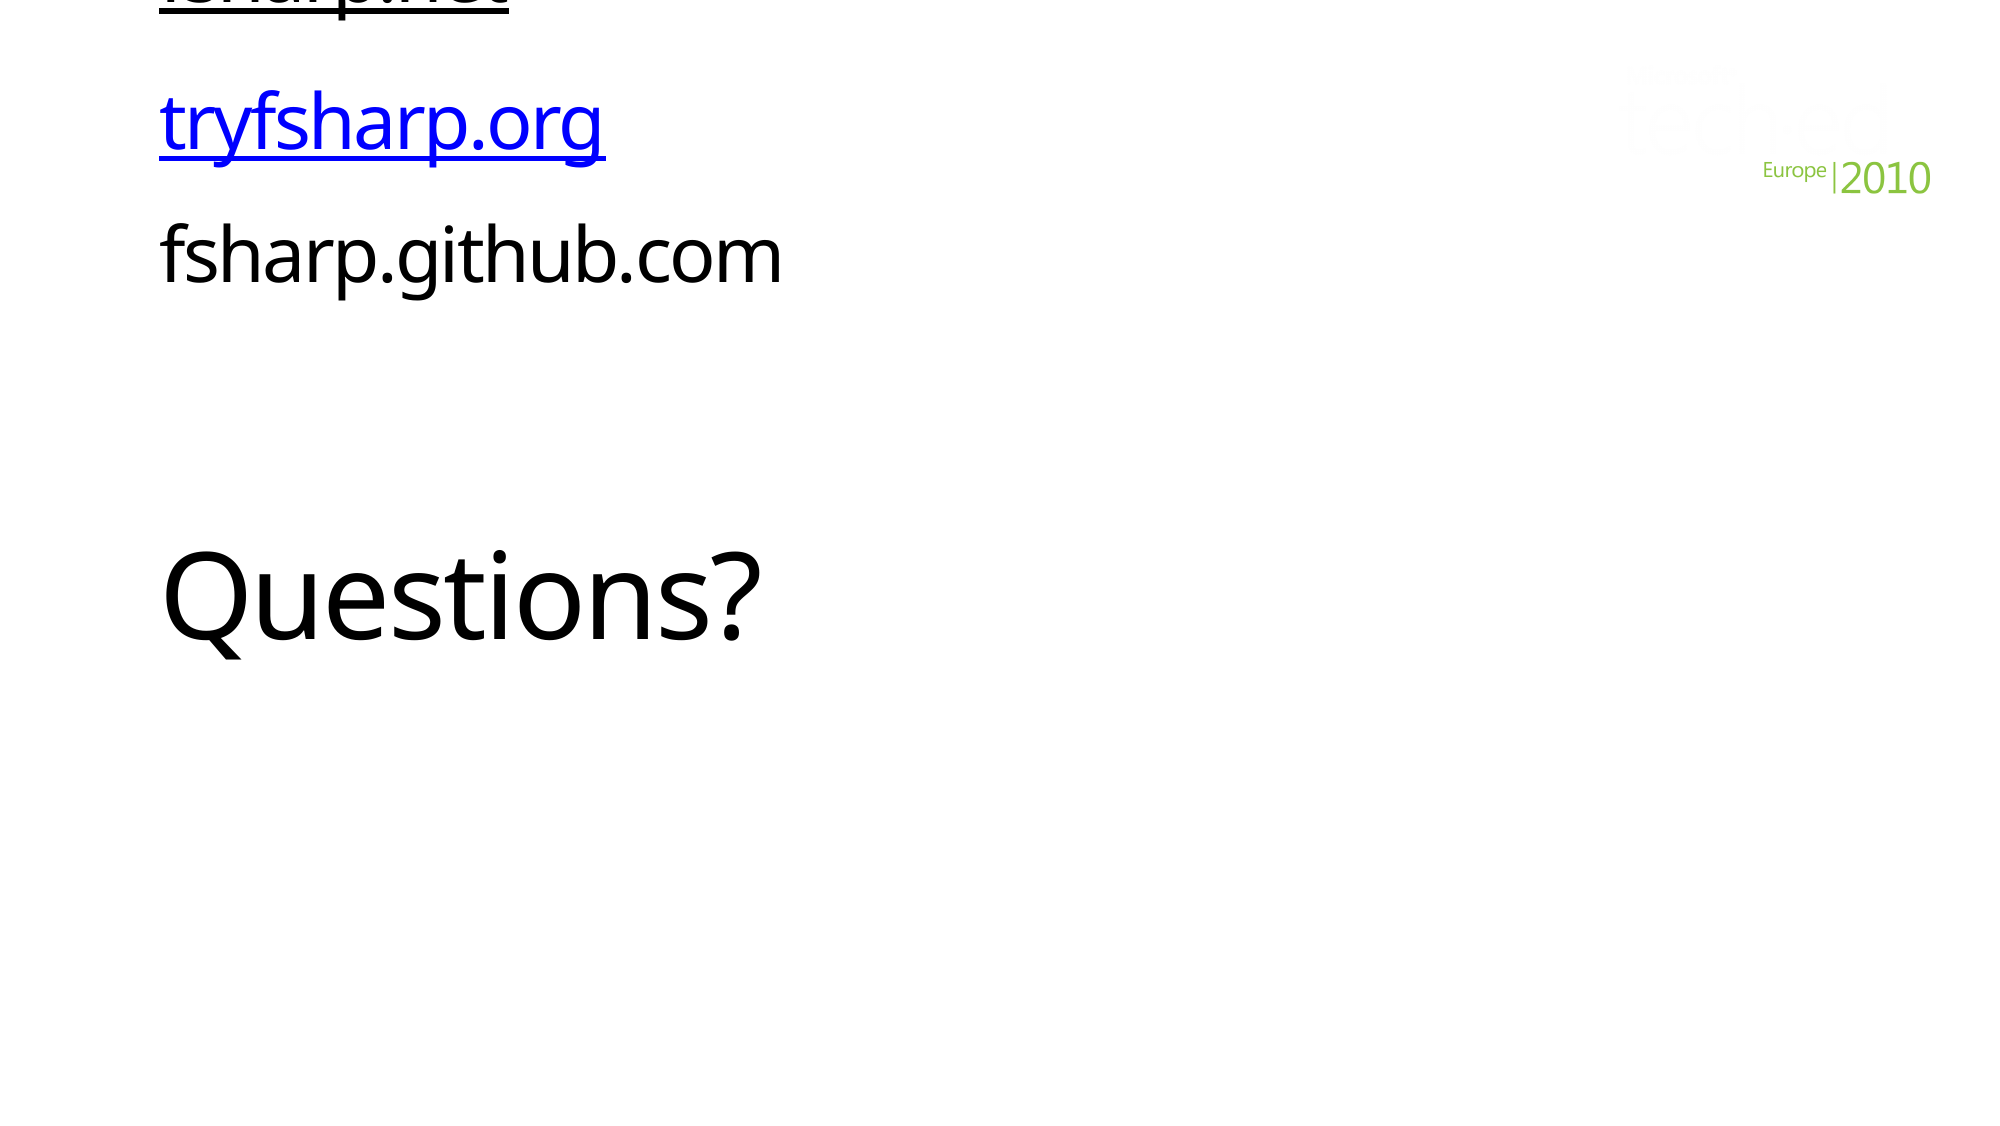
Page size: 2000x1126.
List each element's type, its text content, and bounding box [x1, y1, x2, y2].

title fsharp.net tryfsharp.org fsharp.github.com Questions? [159, 237, 1840, 488]
picture [1609, 49, 1938, 204]
